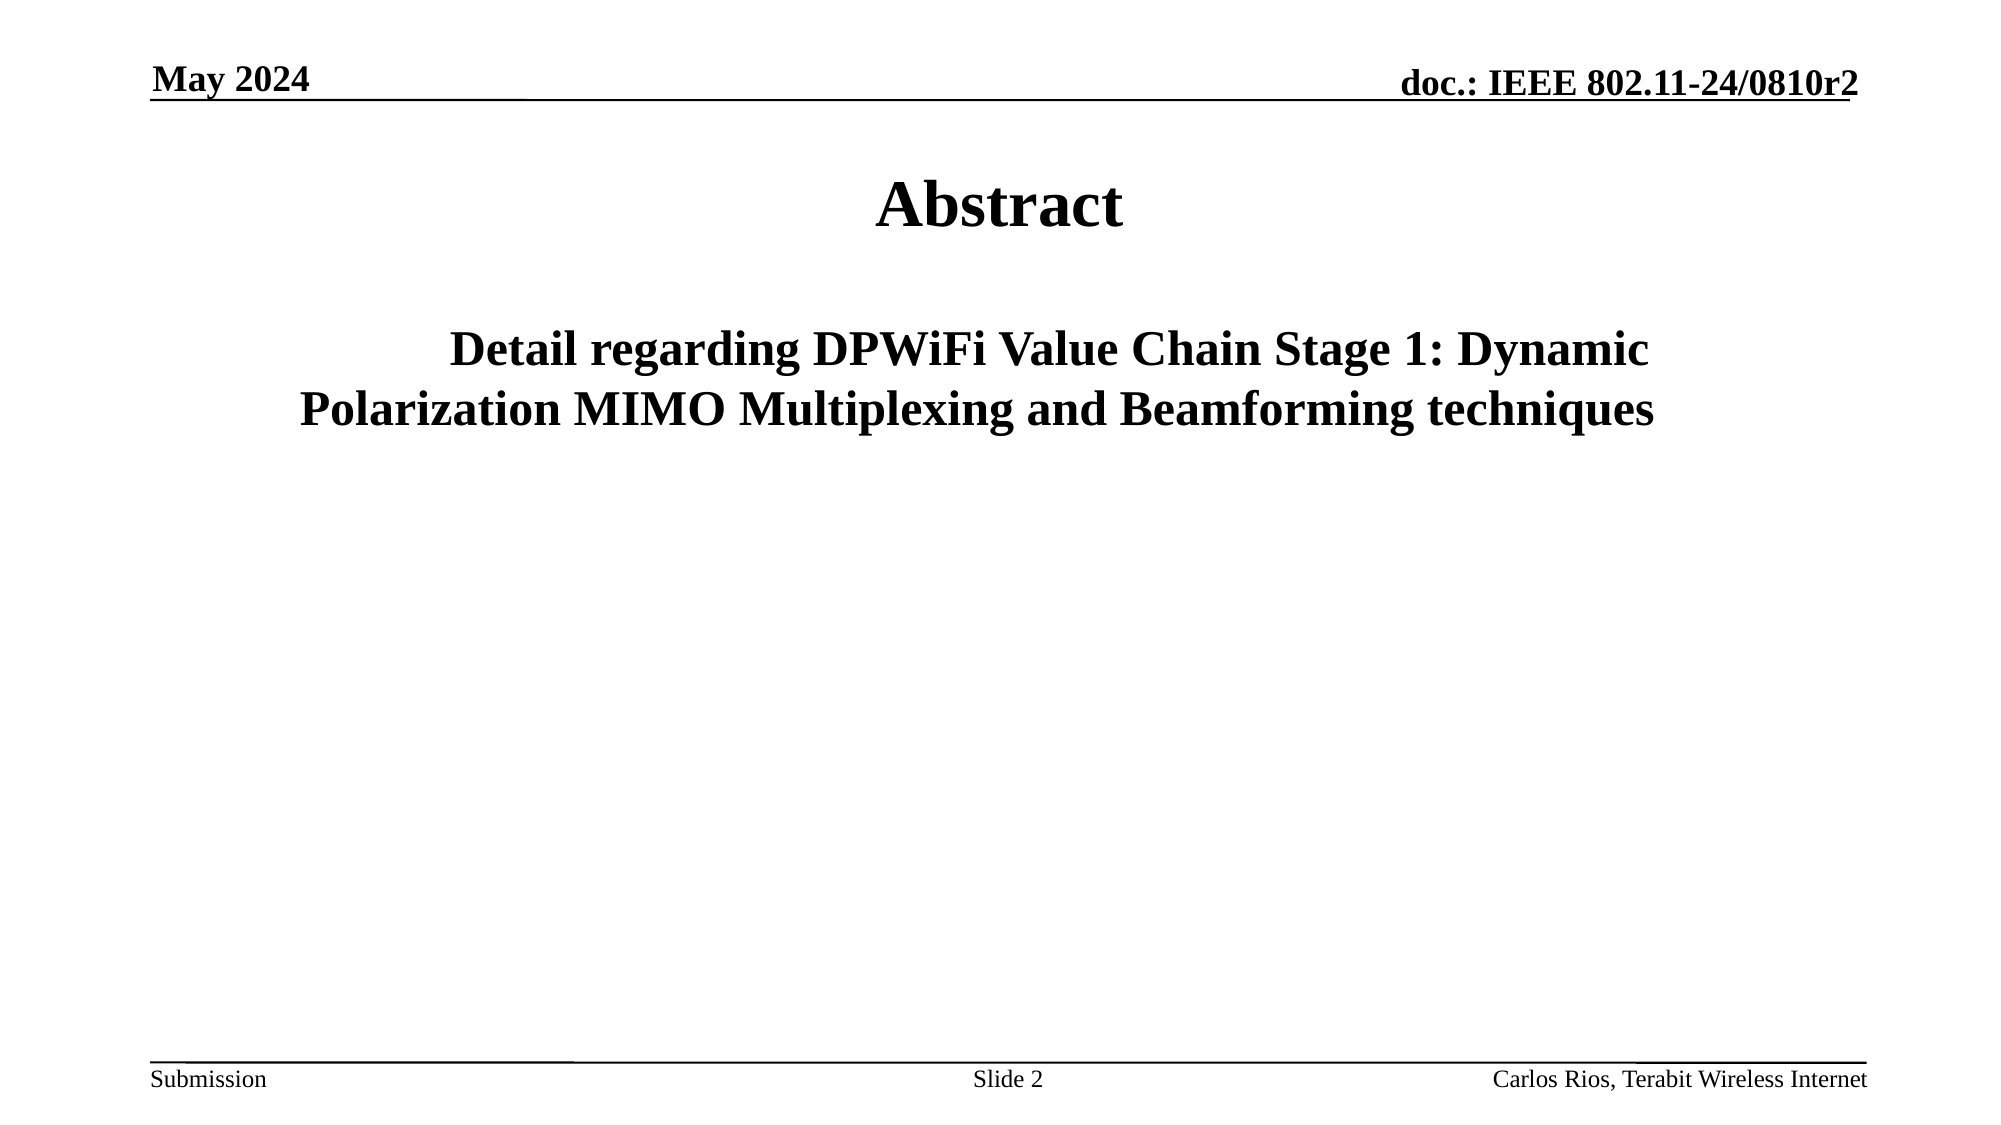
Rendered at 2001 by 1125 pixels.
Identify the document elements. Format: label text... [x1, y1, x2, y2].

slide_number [152, 54, 563, 100]
slide_number Slide 2 [950, 1061, 1067, 1123]
list Detail regarding DPWiFi Value Chain Stage 1: Dynamic Polarization MIMO Multiplexing and Beamforming techniques [284, 307, 1716, 818]
title Abstract [149, 112, 1850, 288]
footer Carlos Rios, Terabit Wireless Internet [1171, 1061, 1869, 1093]
